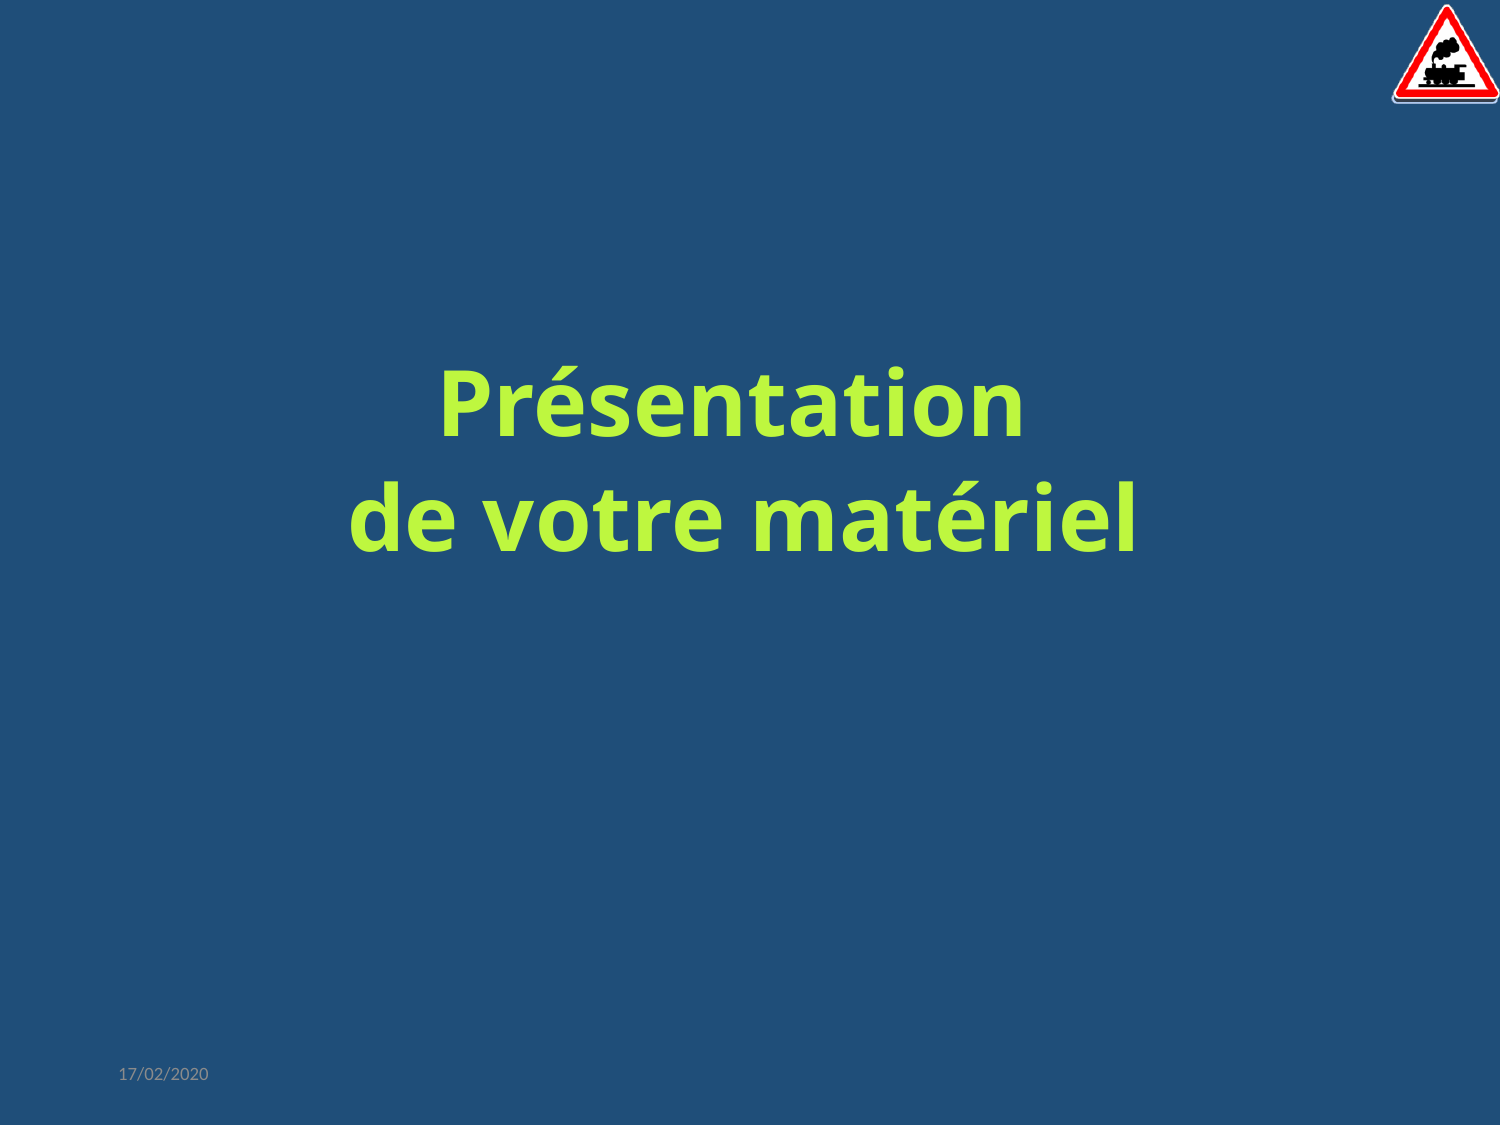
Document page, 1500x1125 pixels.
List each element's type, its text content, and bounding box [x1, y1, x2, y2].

list Présentation de votre matériel [17, 350, 1471, 988]
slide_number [103, 1042, 441, 1103]
picture [1393, 4, 1500, 99]
